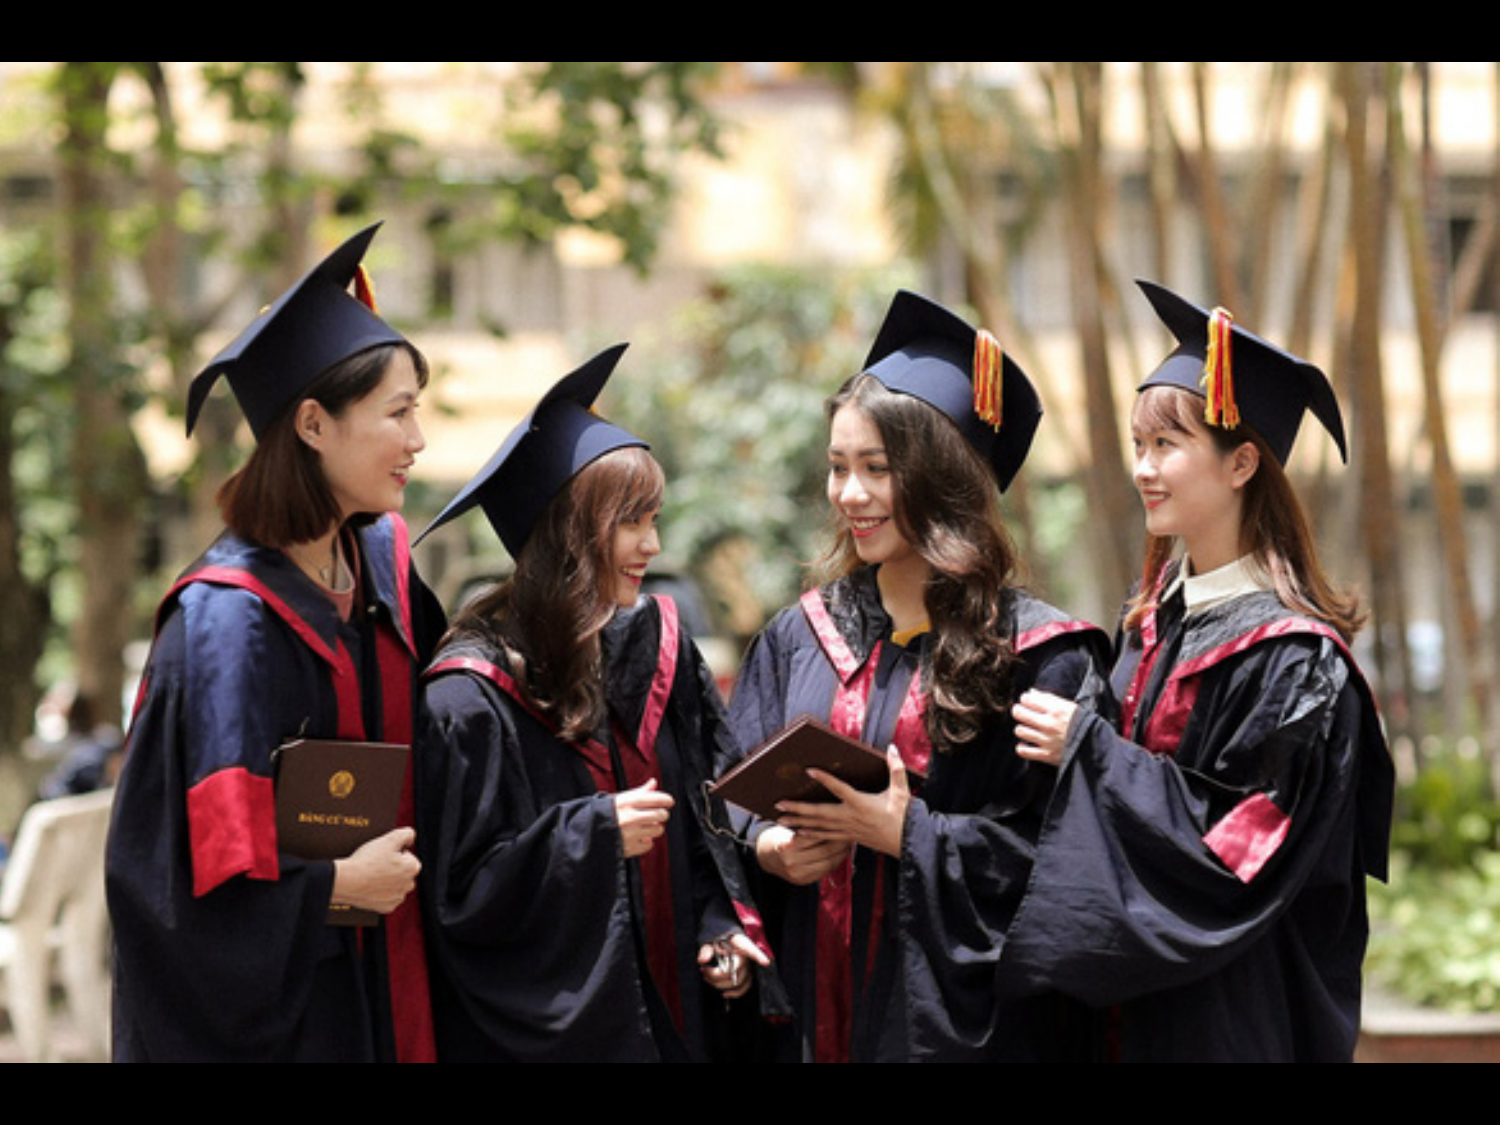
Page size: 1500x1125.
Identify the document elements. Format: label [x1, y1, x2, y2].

picture [0, 61, 1500, 1064]
